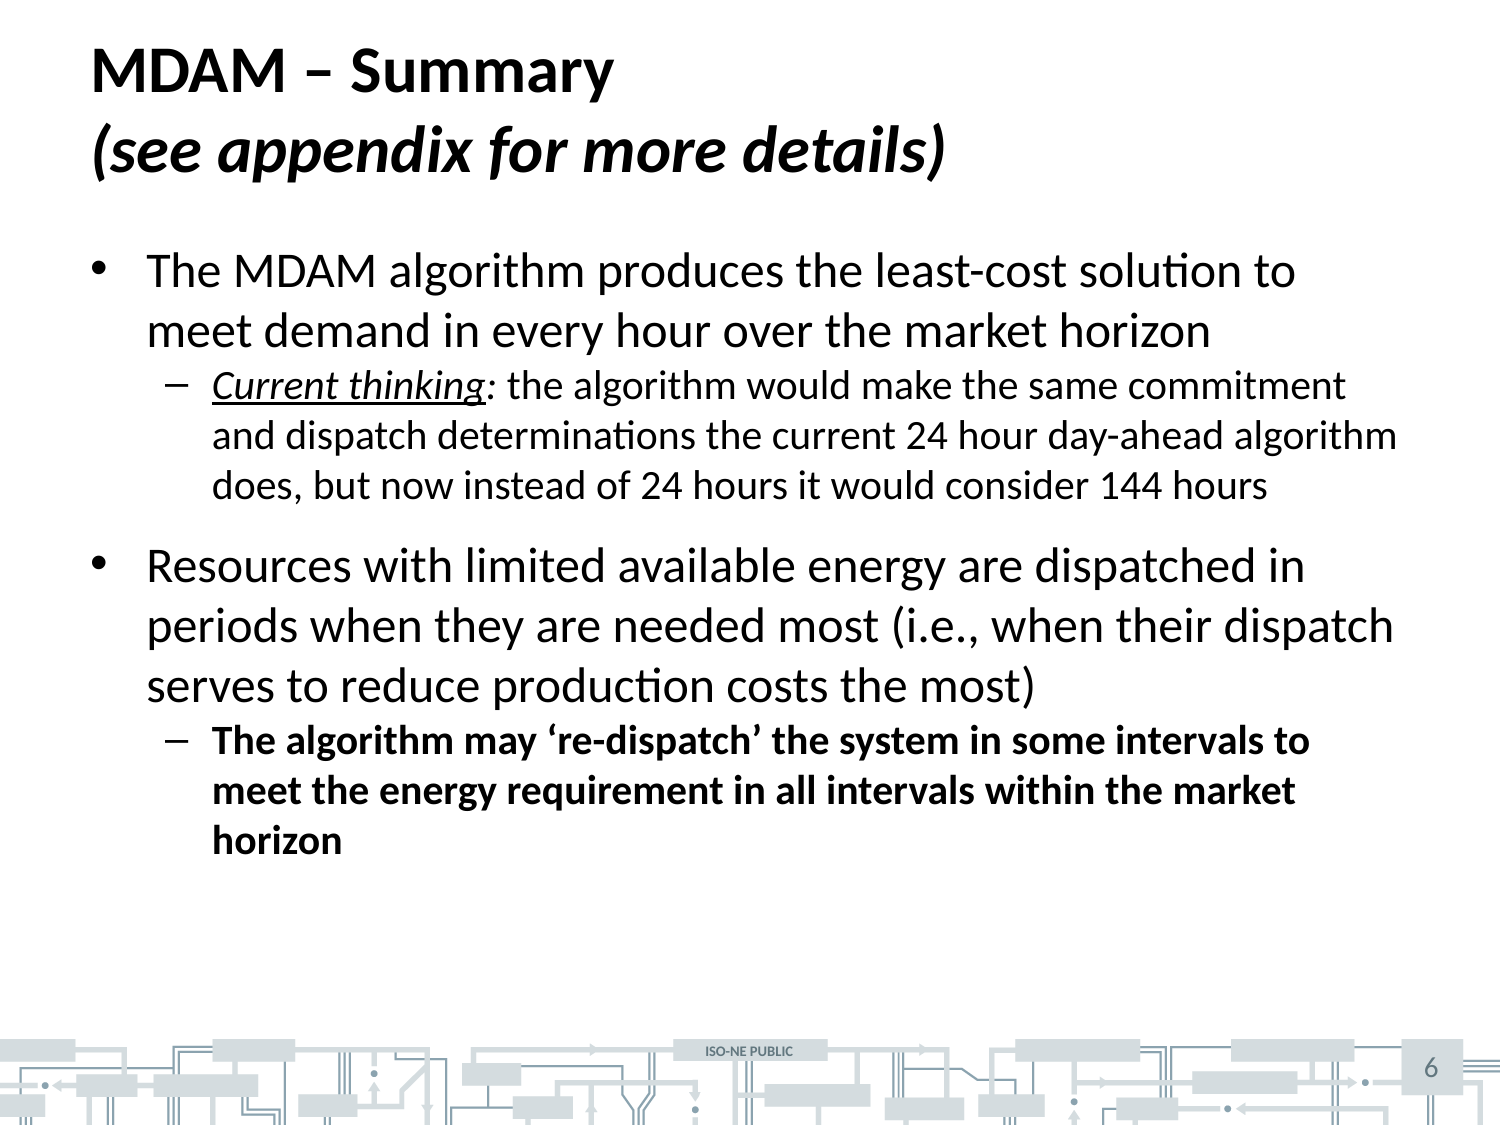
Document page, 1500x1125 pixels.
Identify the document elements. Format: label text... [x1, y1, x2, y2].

picture [0, 1031, 1500, 1125]
title MDAM – Summary (see appendix for more details) [75, 12, 1425, 200]
list The MDAM algorithm produces the least-cost solution to meet demand in every hour over the market horizon Current thinking: the algorithm would make the same commitment and dispatch determinations the current 24 hour day-ahead algorithm does, but now instead of 24 hours it would consider 144 hours Resources with limited available energy are dispatched in periods when they are needed most (i.e., when their dispatch serves to reduce production costs the most) The algorithm may ‘re-dispatch’ the system in some intervals to meet the energy requirement in all intervals within the market horizon [75, 229, 1425, 1020]
slide_number 6 [1400, 1044, 1463, 1088]
